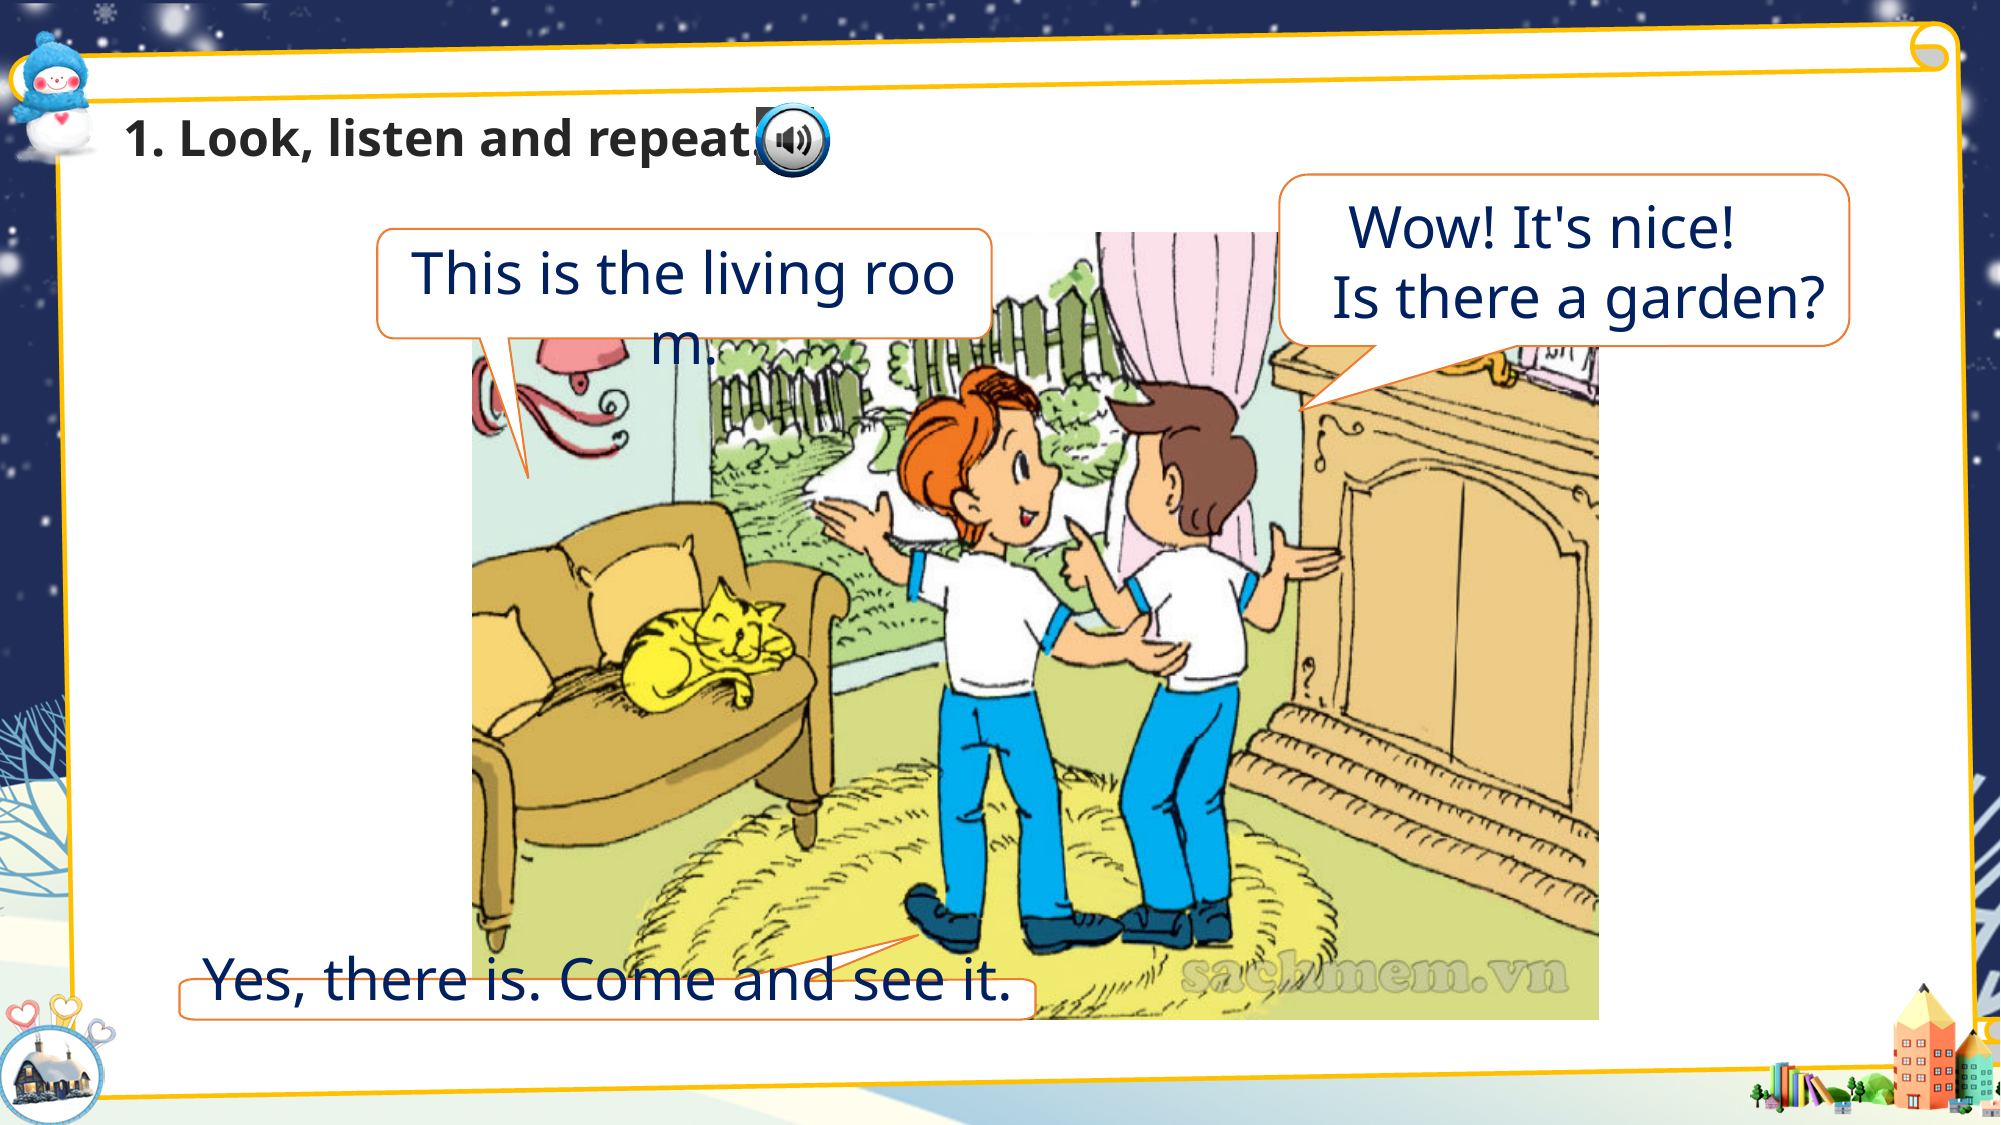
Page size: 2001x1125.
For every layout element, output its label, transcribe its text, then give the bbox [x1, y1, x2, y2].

picture [0, 0, 2001, 1125]
text_box This is the living room. [376, 227, 987, 340]
text_box 1. Look, listen and repeat. [108, 98, 1109, 174]
text_box Yes, there is. Come and see it. [178, 977, 1027, 1021]
text_box Wow! It's nice! Is there a garden? [1278, 173, 1851, 348]
